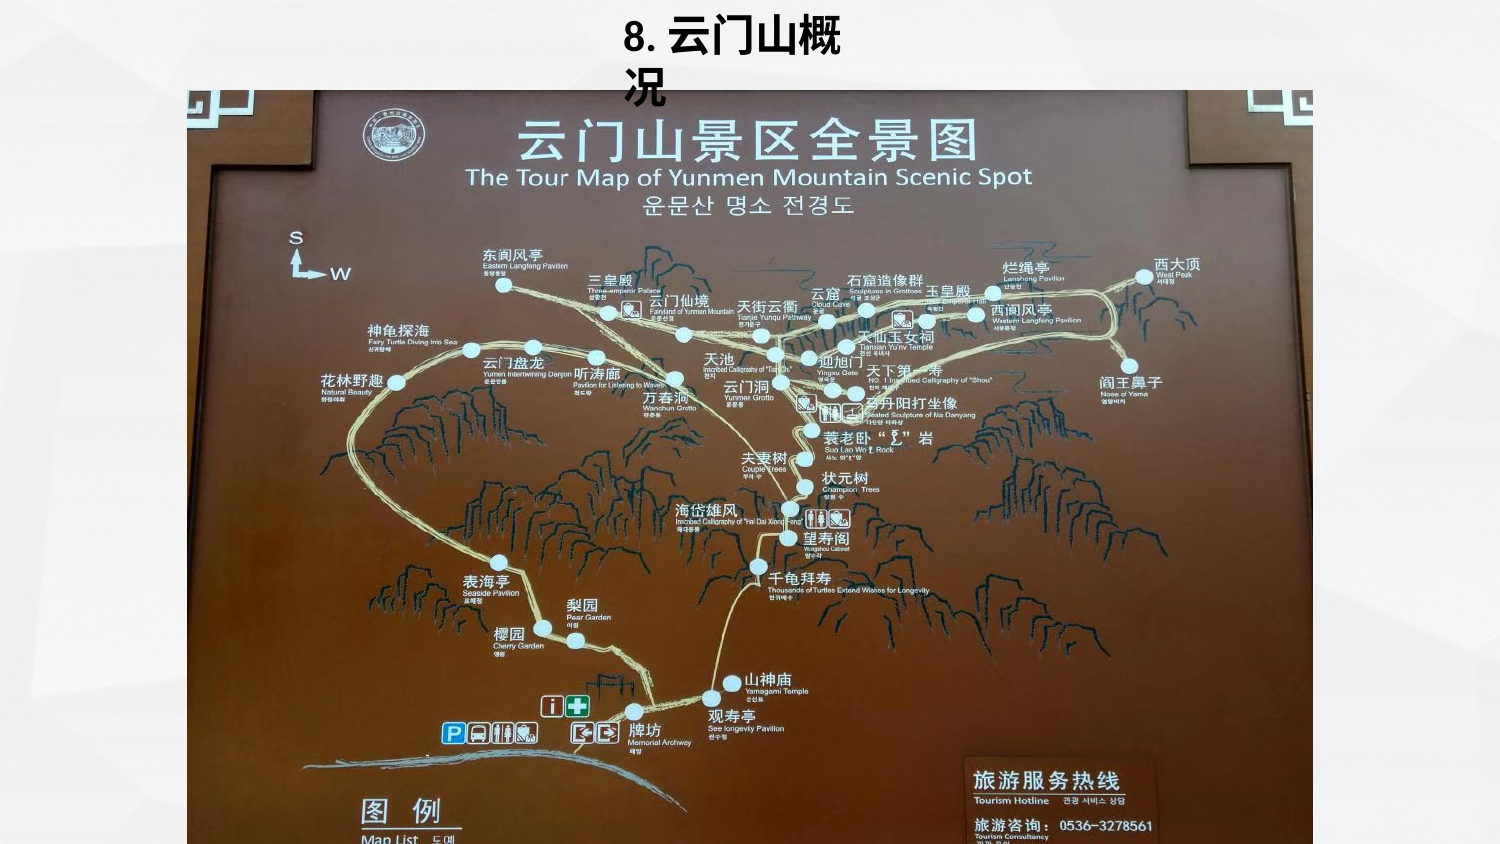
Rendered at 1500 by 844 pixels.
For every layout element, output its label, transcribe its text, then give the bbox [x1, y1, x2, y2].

text_box 8.云门山概况 [608, 0, 892, 90]
picture [0, 0, 1500, 844]
